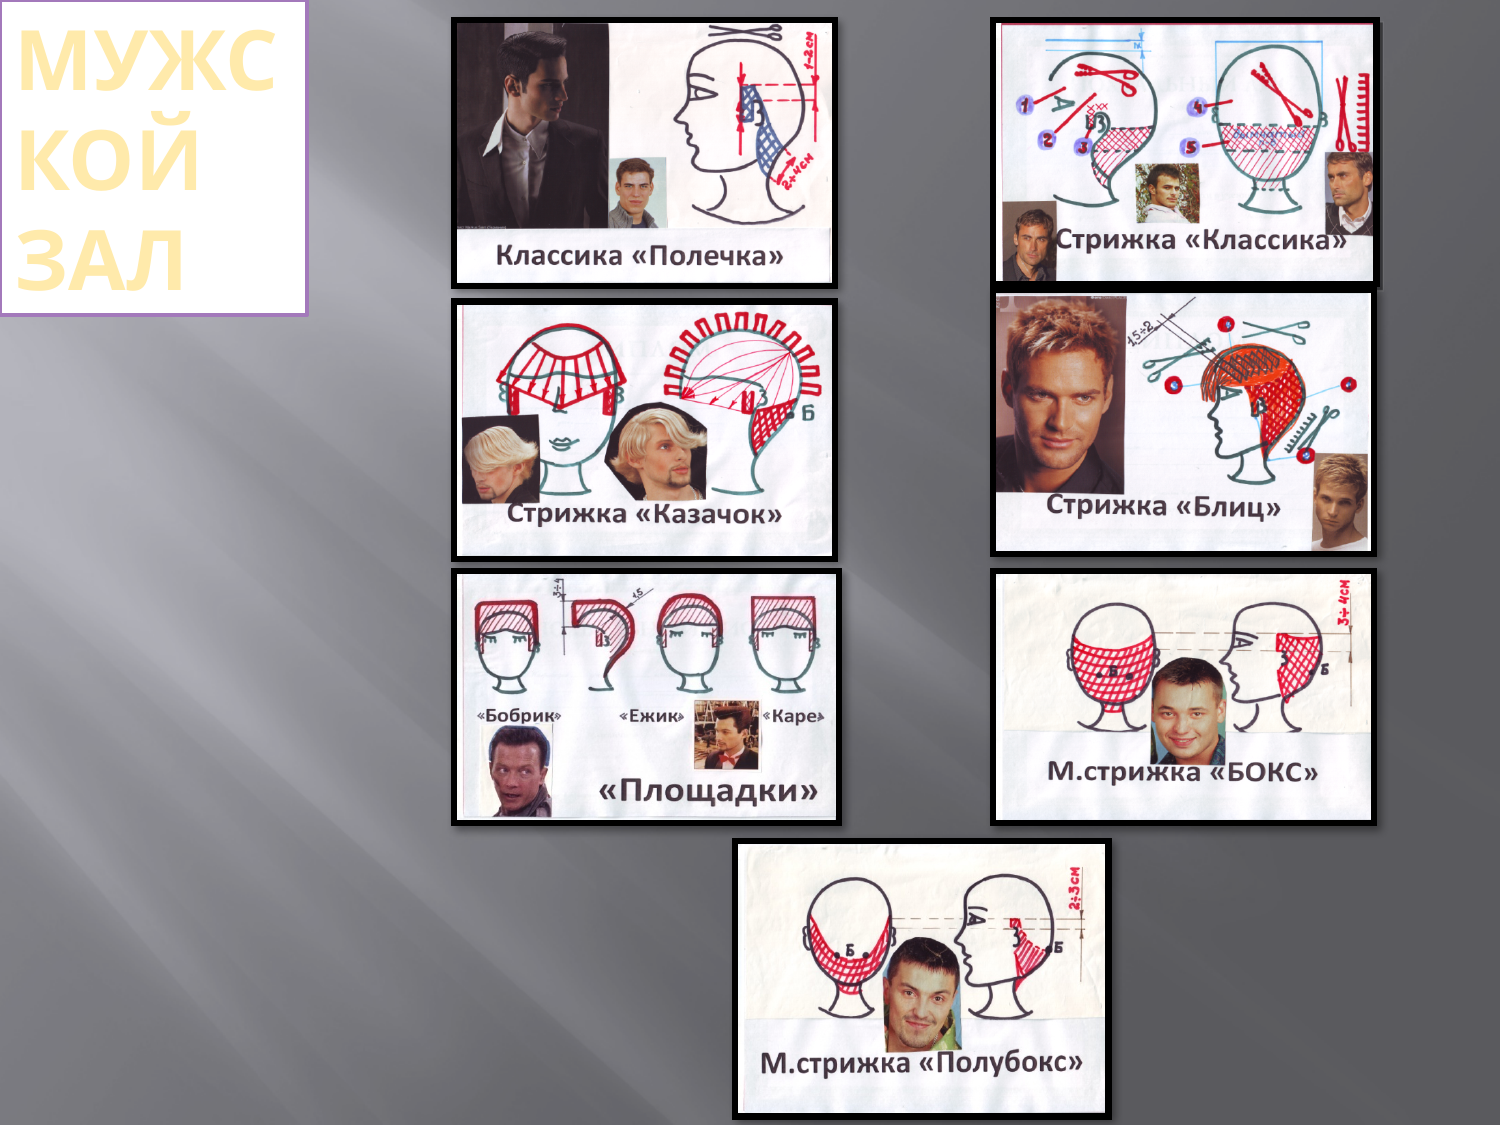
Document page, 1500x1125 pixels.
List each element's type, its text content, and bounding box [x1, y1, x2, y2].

text_box МУЖСКОЙ ЗАЛ [0, 0, 309, 317]
picture [737, 843, 1106, 1114]
picture [456, 23, 833, 283]
picture [995, 573, 1372, 821]
picture [995, 23, 1374, 282]
picture [995, 292, 1372, 551]
picture [456, 573, 837, 821]
picture [456, 304, 833, 557]
